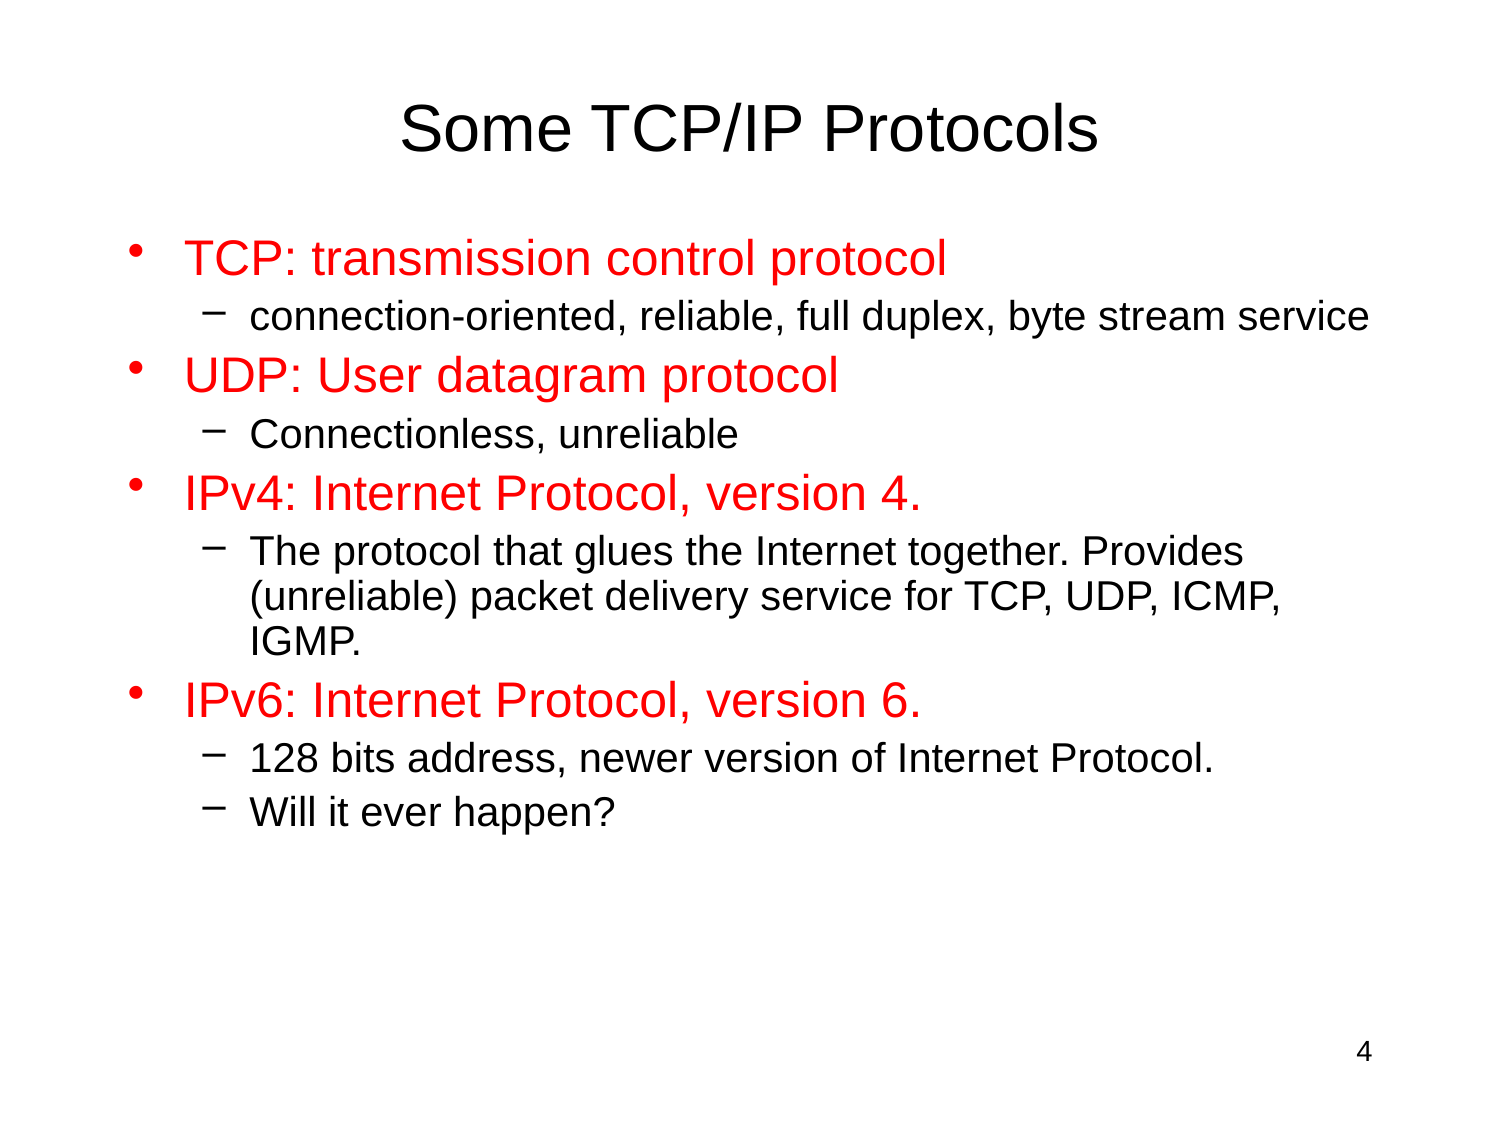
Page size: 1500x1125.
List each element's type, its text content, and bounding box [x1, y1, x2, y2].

list TCP: transmission control protocol connection-oriented, reliable, full duplex, byte stream service UDP: User datagram protocol Connectionless, unreliable IPv4: Internet Protocol, version 4. The protocol that glues the Internet together. Provides (unreliable) packet delivery service for TCP, UDP, ICMP, IGMP. IPv6: Internet Protocol, version 6. 128 bits address, newer version of Internet Protocol. Will it ever happen? [112, 224, 1388, 1000]
slide_number 4 [1074, 1024, 1388, 1101]
title Some TCP/IP Protocols [112, 62, 1388, 188]
